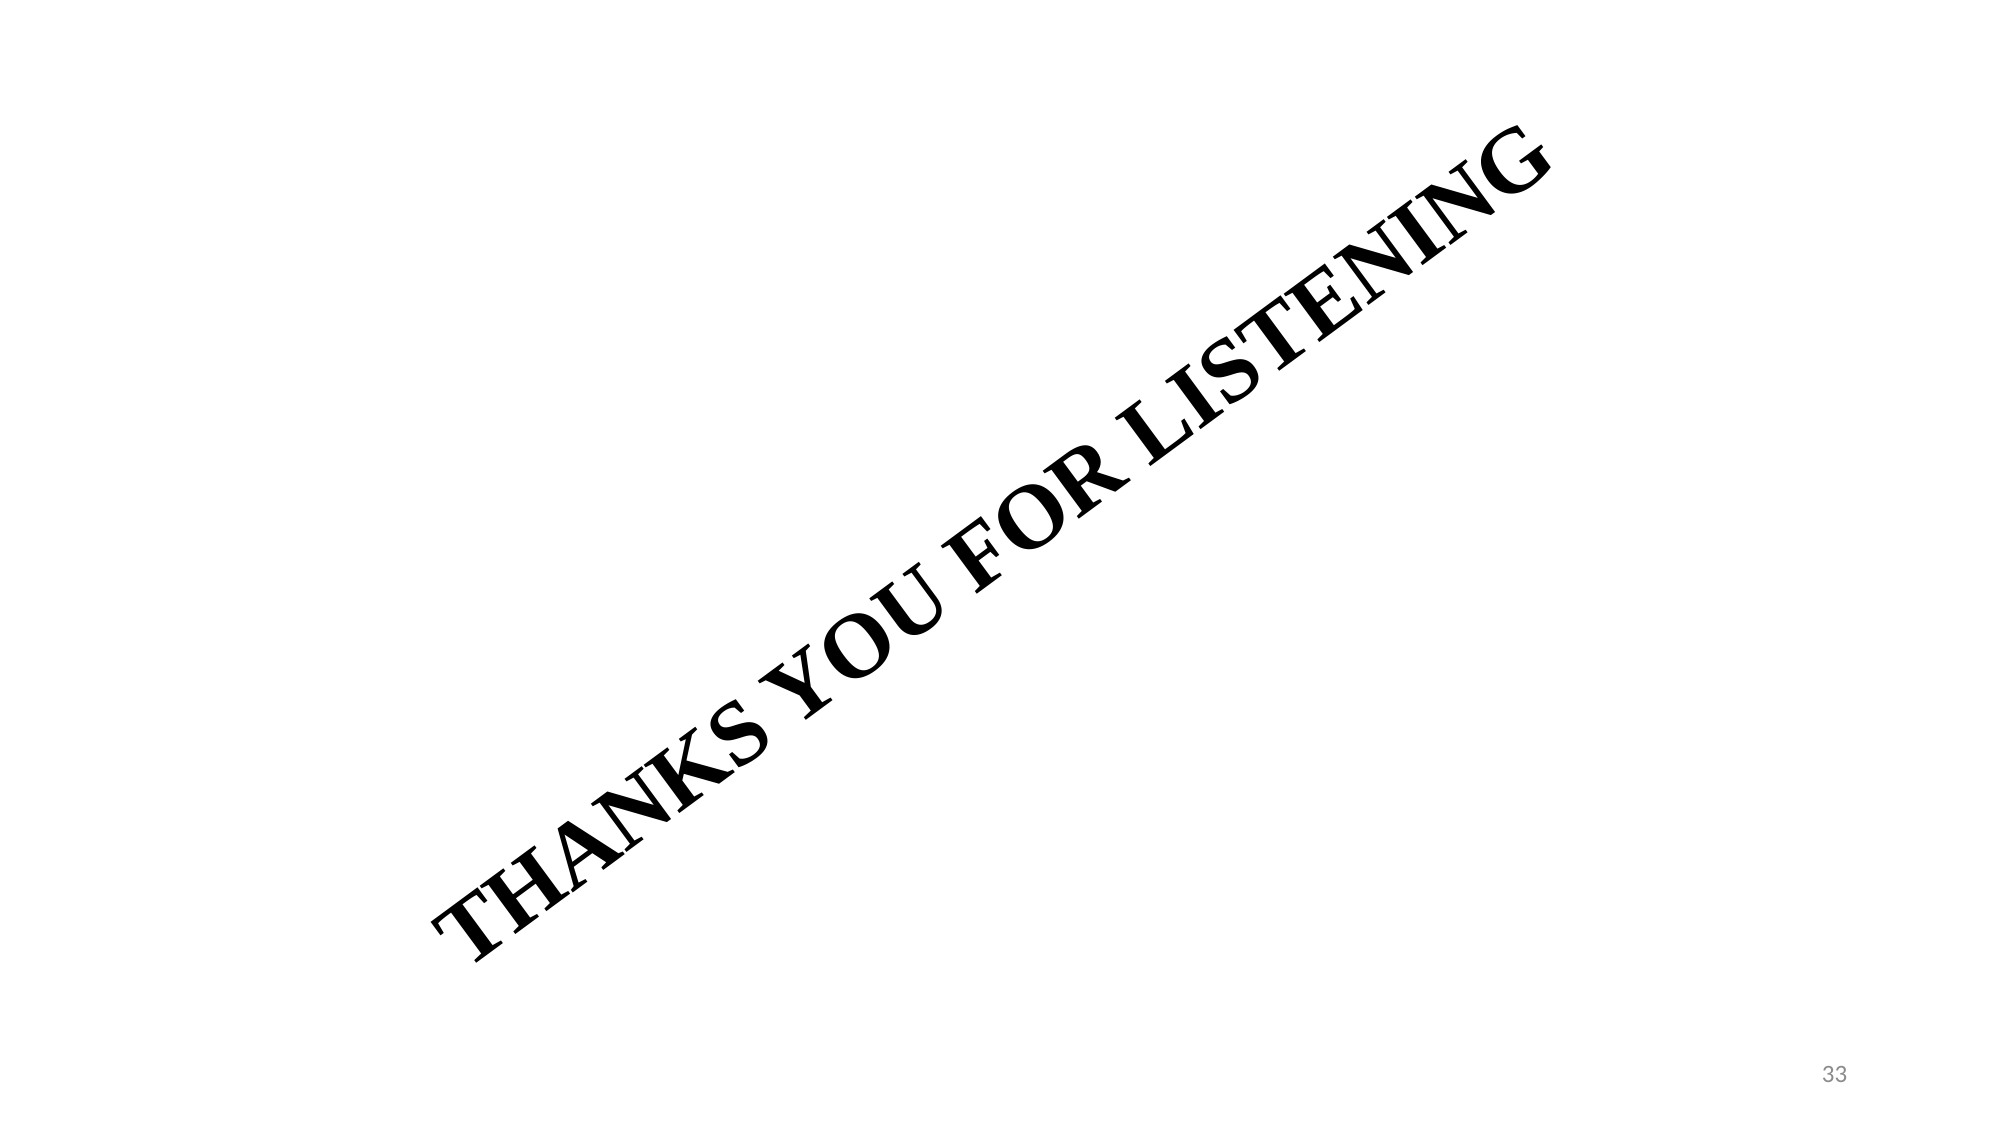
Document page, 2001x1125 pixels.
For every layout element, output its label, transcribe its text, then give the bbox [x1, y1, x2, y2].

list THANKS YOU FOR LISTENING [47, 0, 1751, 1125]
slide_number 33 [1412, 1042, 1863, 1103]
